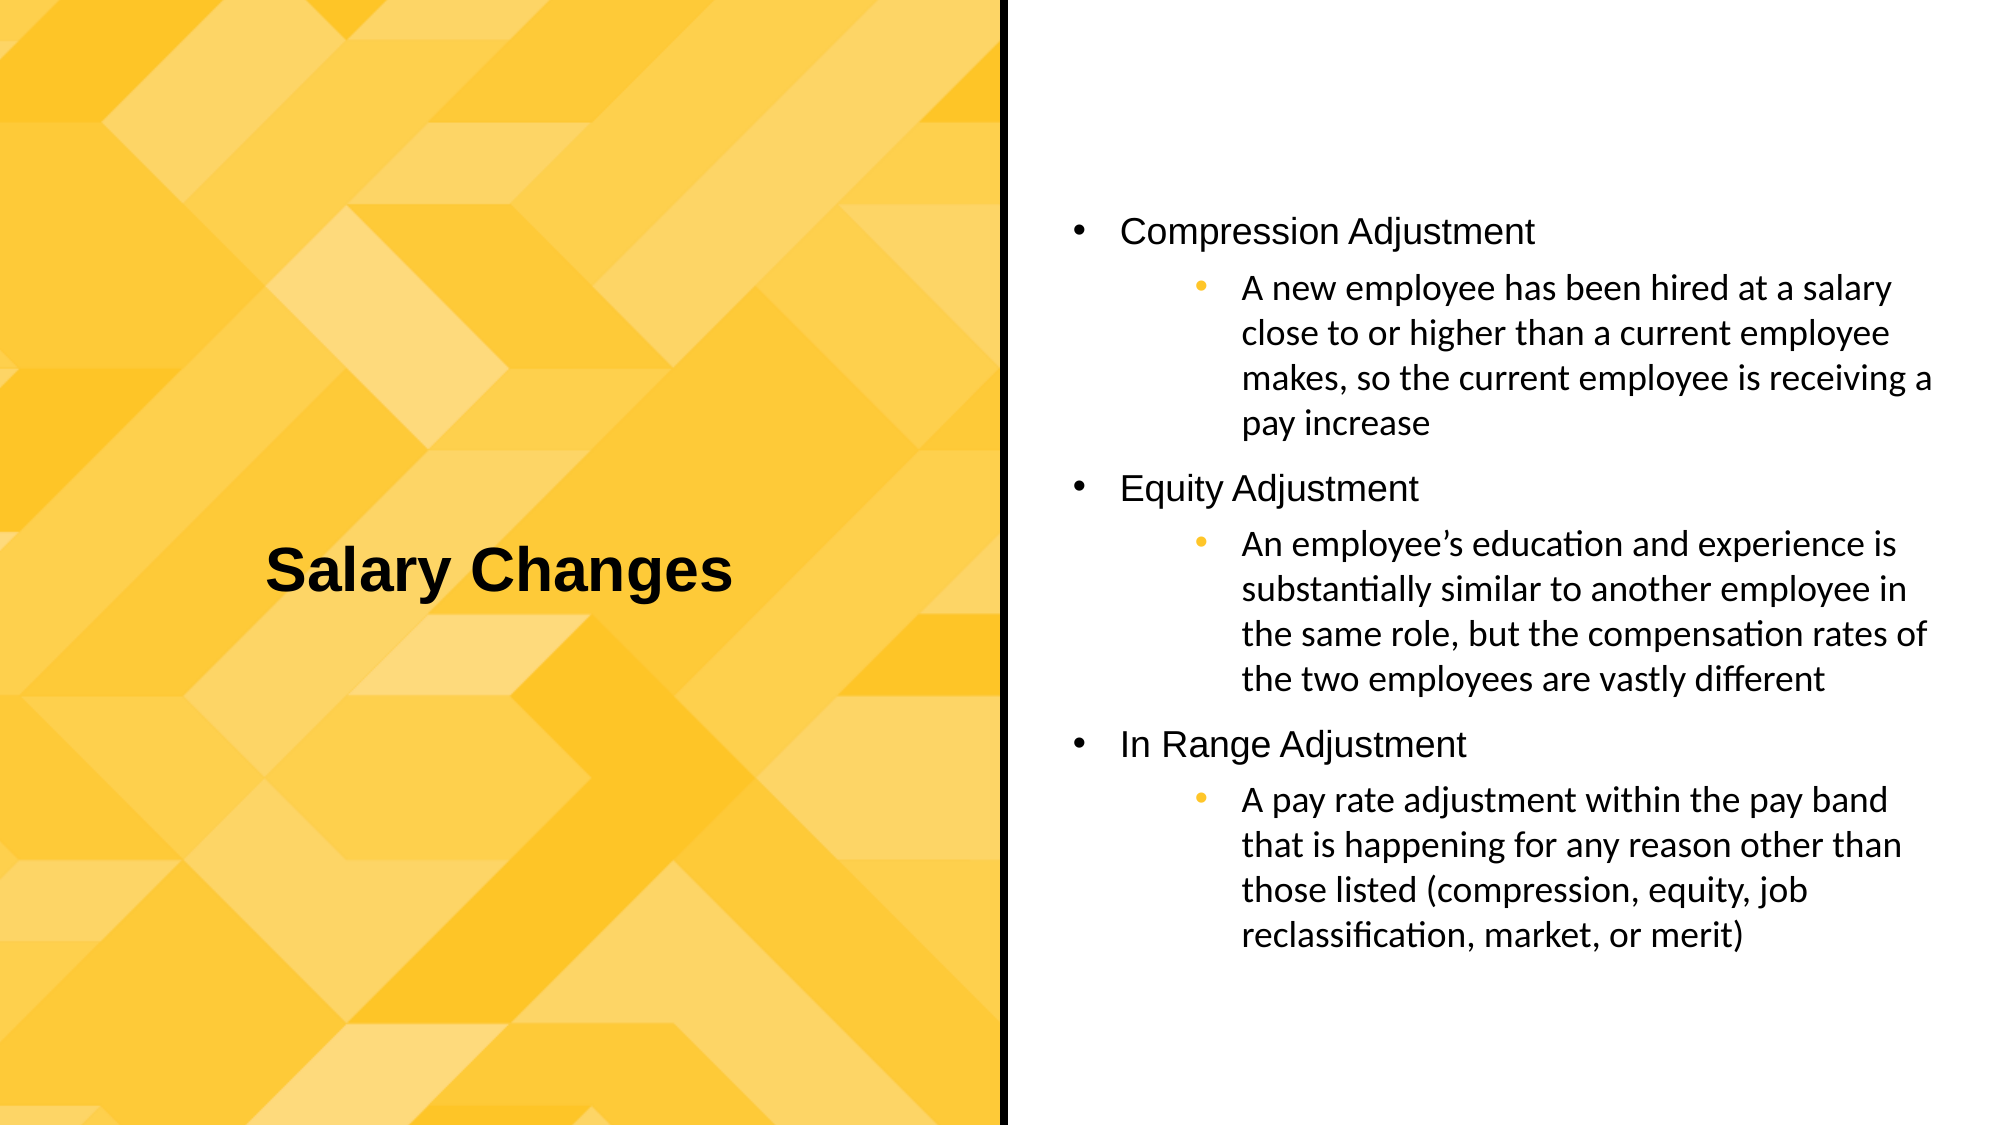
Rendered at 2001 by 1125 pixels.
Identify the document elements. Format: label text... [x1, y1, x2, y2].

list Salary Changes [114, 529, 886, 596]
list Compression Adjustment A new employee has been hired at a salary close to or higher than a current employee makes, so the current employee is receiving a pay increase Equity Adjustment An employee’s education and experience is substantially similar to another employee in the same role, but the compensation rates of the two employees are vastly different In Range Adjustment A pay rate adjustment within the pay band that is happening for any reason other than those listed (compression, equity, job reclassification, market, or merit) [1058, 199, 1971, 991]
